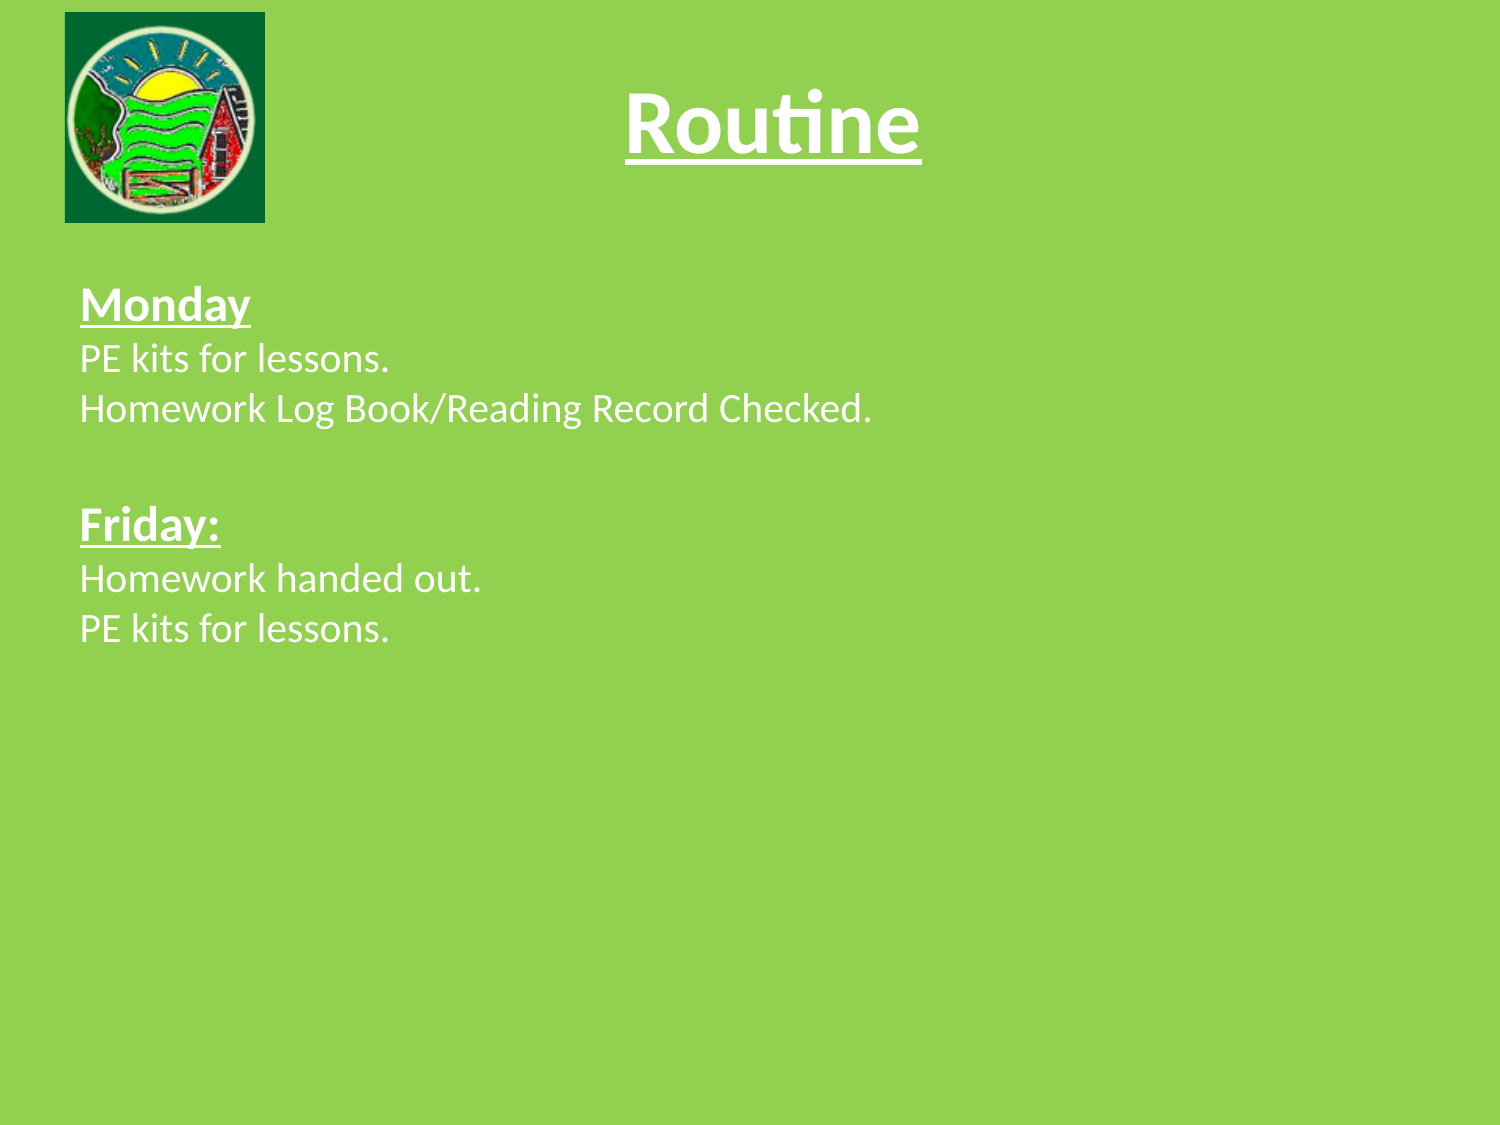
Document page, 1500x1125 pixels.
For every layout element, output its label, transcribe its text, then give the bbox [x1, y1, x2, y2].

text_box Routine [271, 54, 1353, 180]
picture [64, 12, 266, 223]
text_box Monday PE kits for lessons. Homework Log Book/Reading Record Checked. Friday: Homework handed out. PE kits for lessons. [64, 263, 1424, 769]
